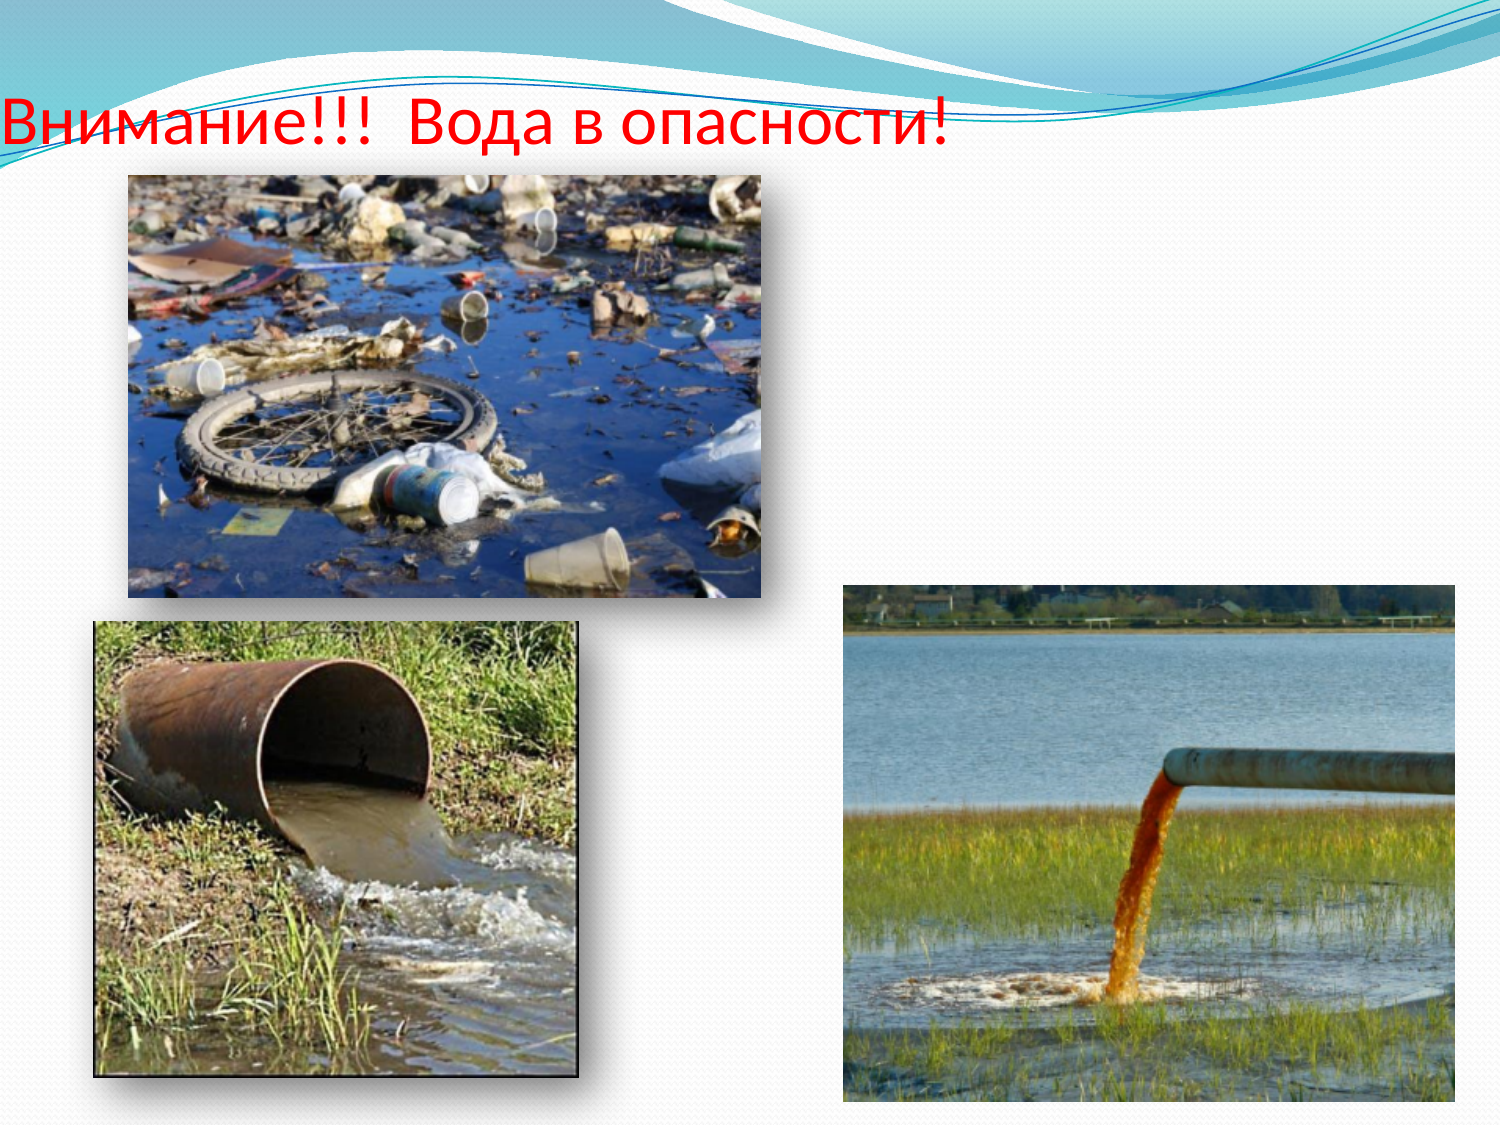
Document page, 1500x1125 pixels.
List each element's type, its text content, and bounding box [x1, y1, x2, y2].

title Внимание!!! Вода в опасности! [0, 66, 1500, 159]
picture [128, 175, 761, 599]
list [93, 620, 580, 1079]
picture [843, 585, 1456, 1103]
